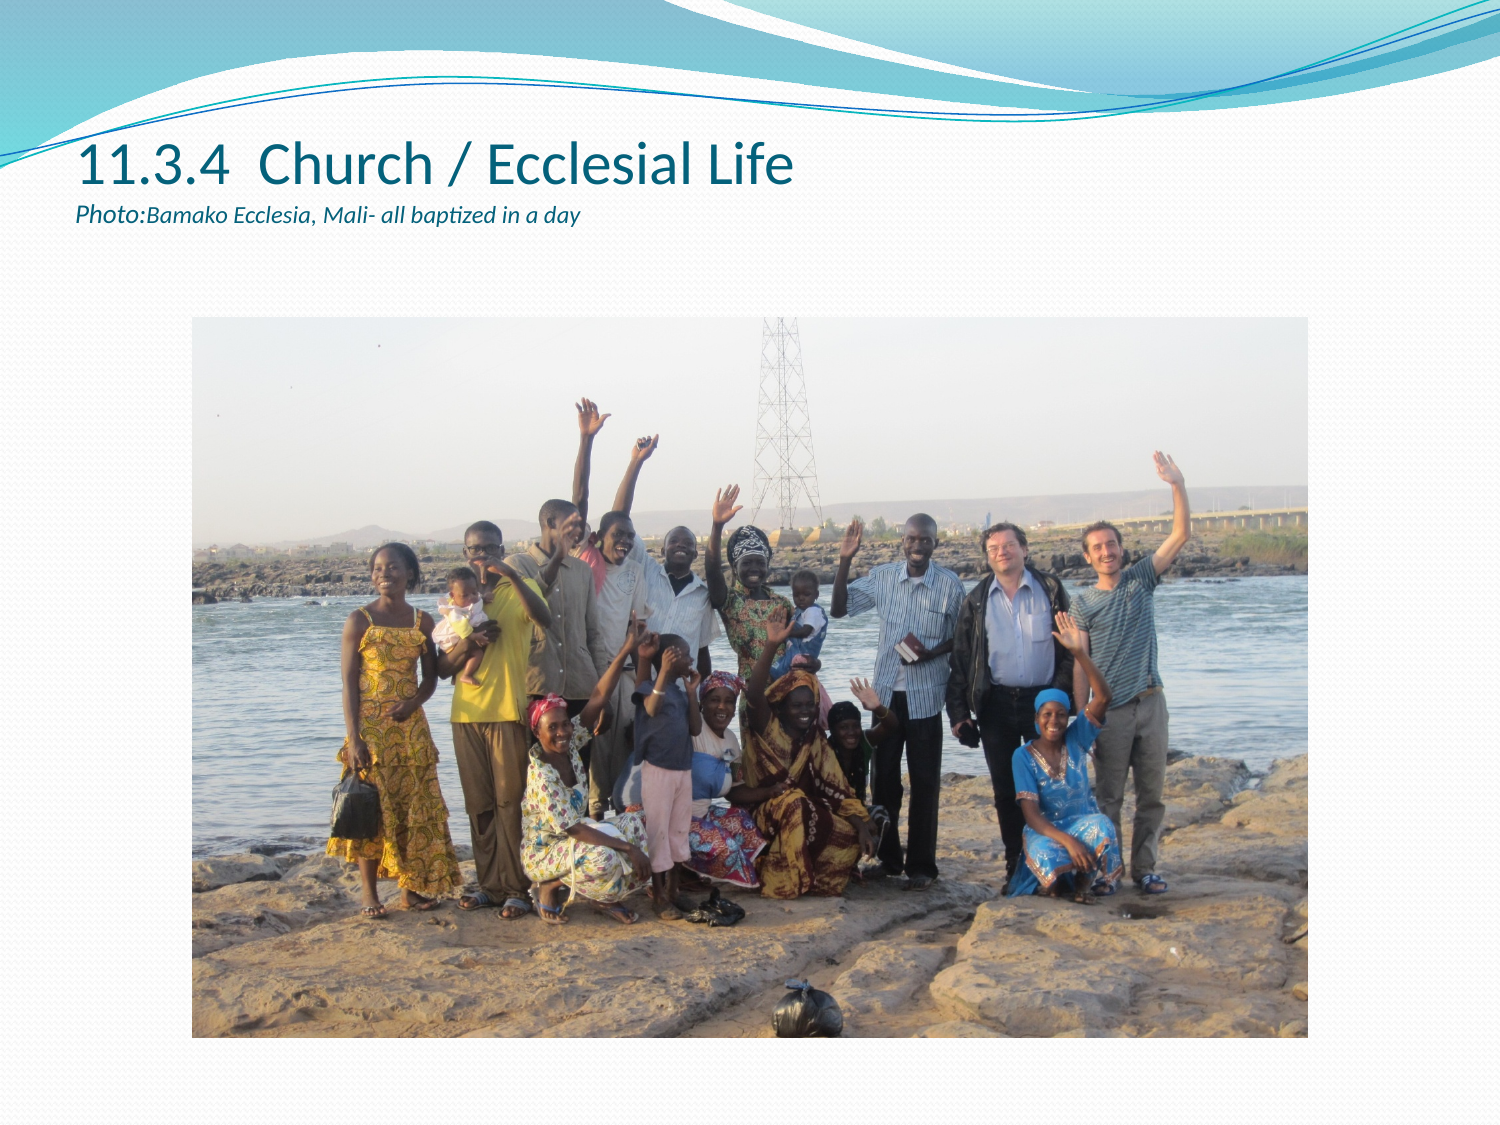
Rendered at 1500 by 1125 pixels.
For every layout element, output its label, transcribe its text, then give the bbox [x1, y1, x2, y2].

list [192, 317, 1308, 1038]
title 11.3.4 Church / Ecclesial Life Photo:Bamako Ecclesia, Mali- all baptized in a day [75, 115, 1425, 303]
